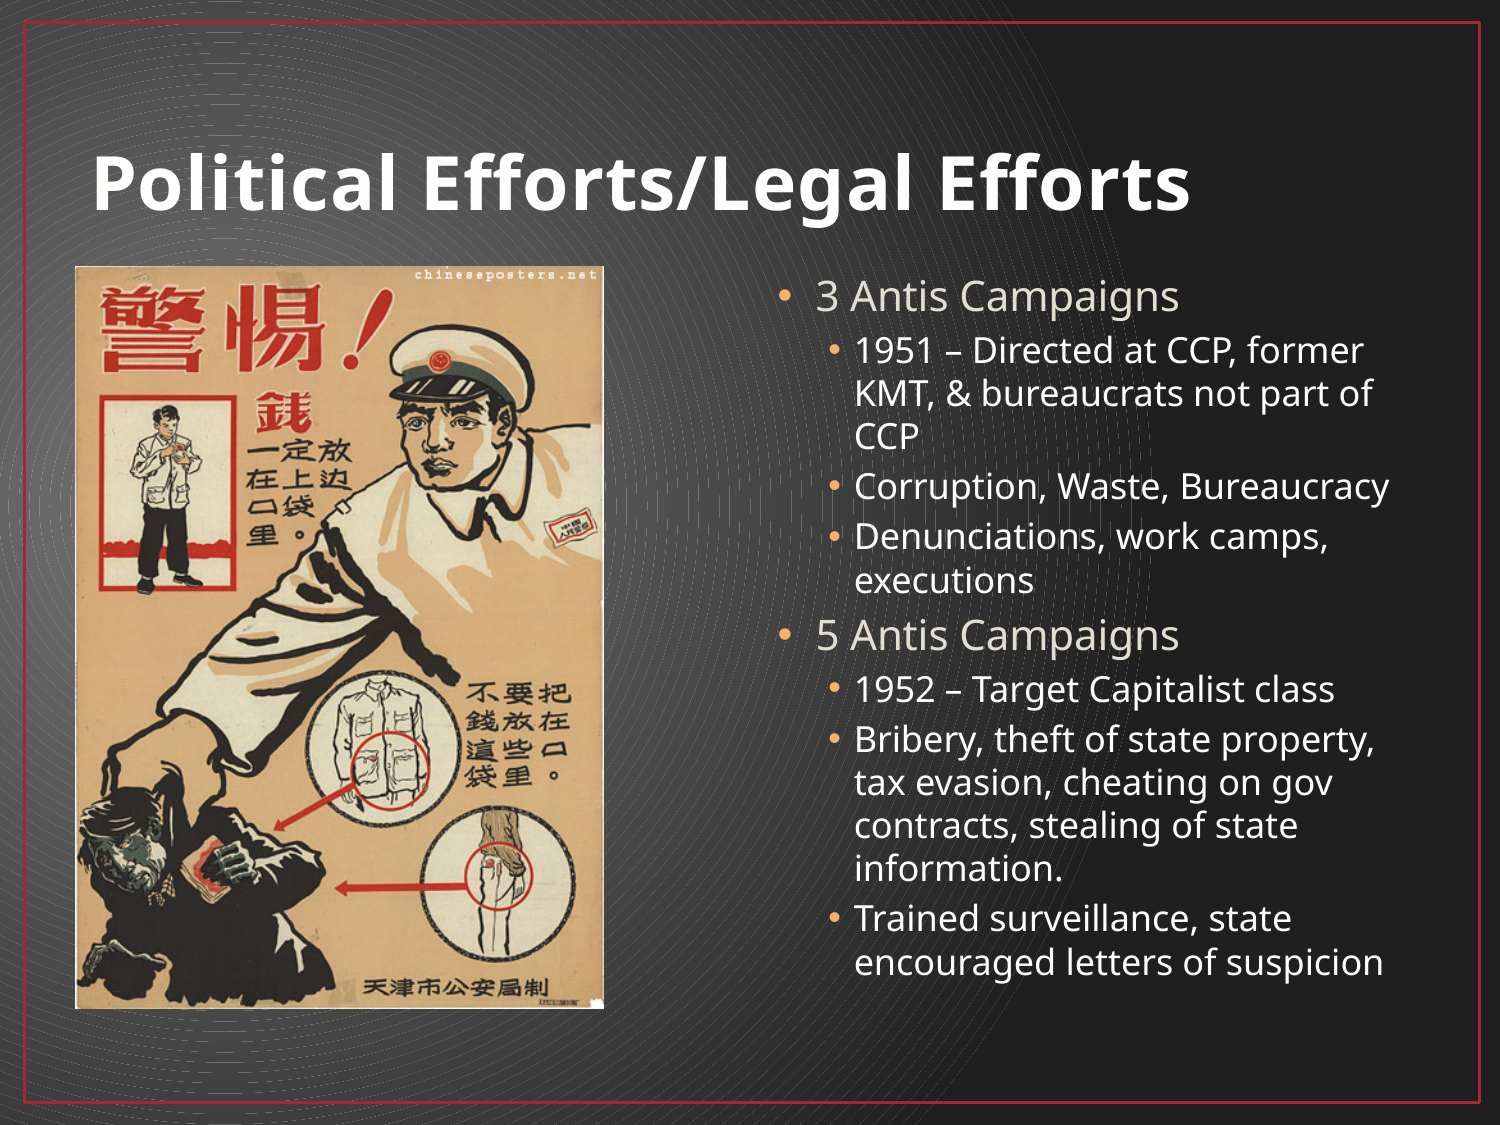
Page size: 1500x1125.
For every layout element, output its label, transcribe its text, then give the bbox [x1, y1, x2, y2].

list 3 Antis Campaigns 1951 – Directed at CCP, former KMT, & bureaucrats not part of CCP Corruption, Waste, Bureaucracy Denunciations, work camps, executions 5 Antis Campaigns 1952 – Target Capitalist class Bribery, theft of state property, tax evasion, cheating on gov contracts, stealing of state information. Trained surveillance, state encouraged letters of suspicion [762, 262, 1425, 1005]
title Political Efforts/Legal Efforts [75, 45, 1425, 233]
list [74, 266, 604, 1010]
